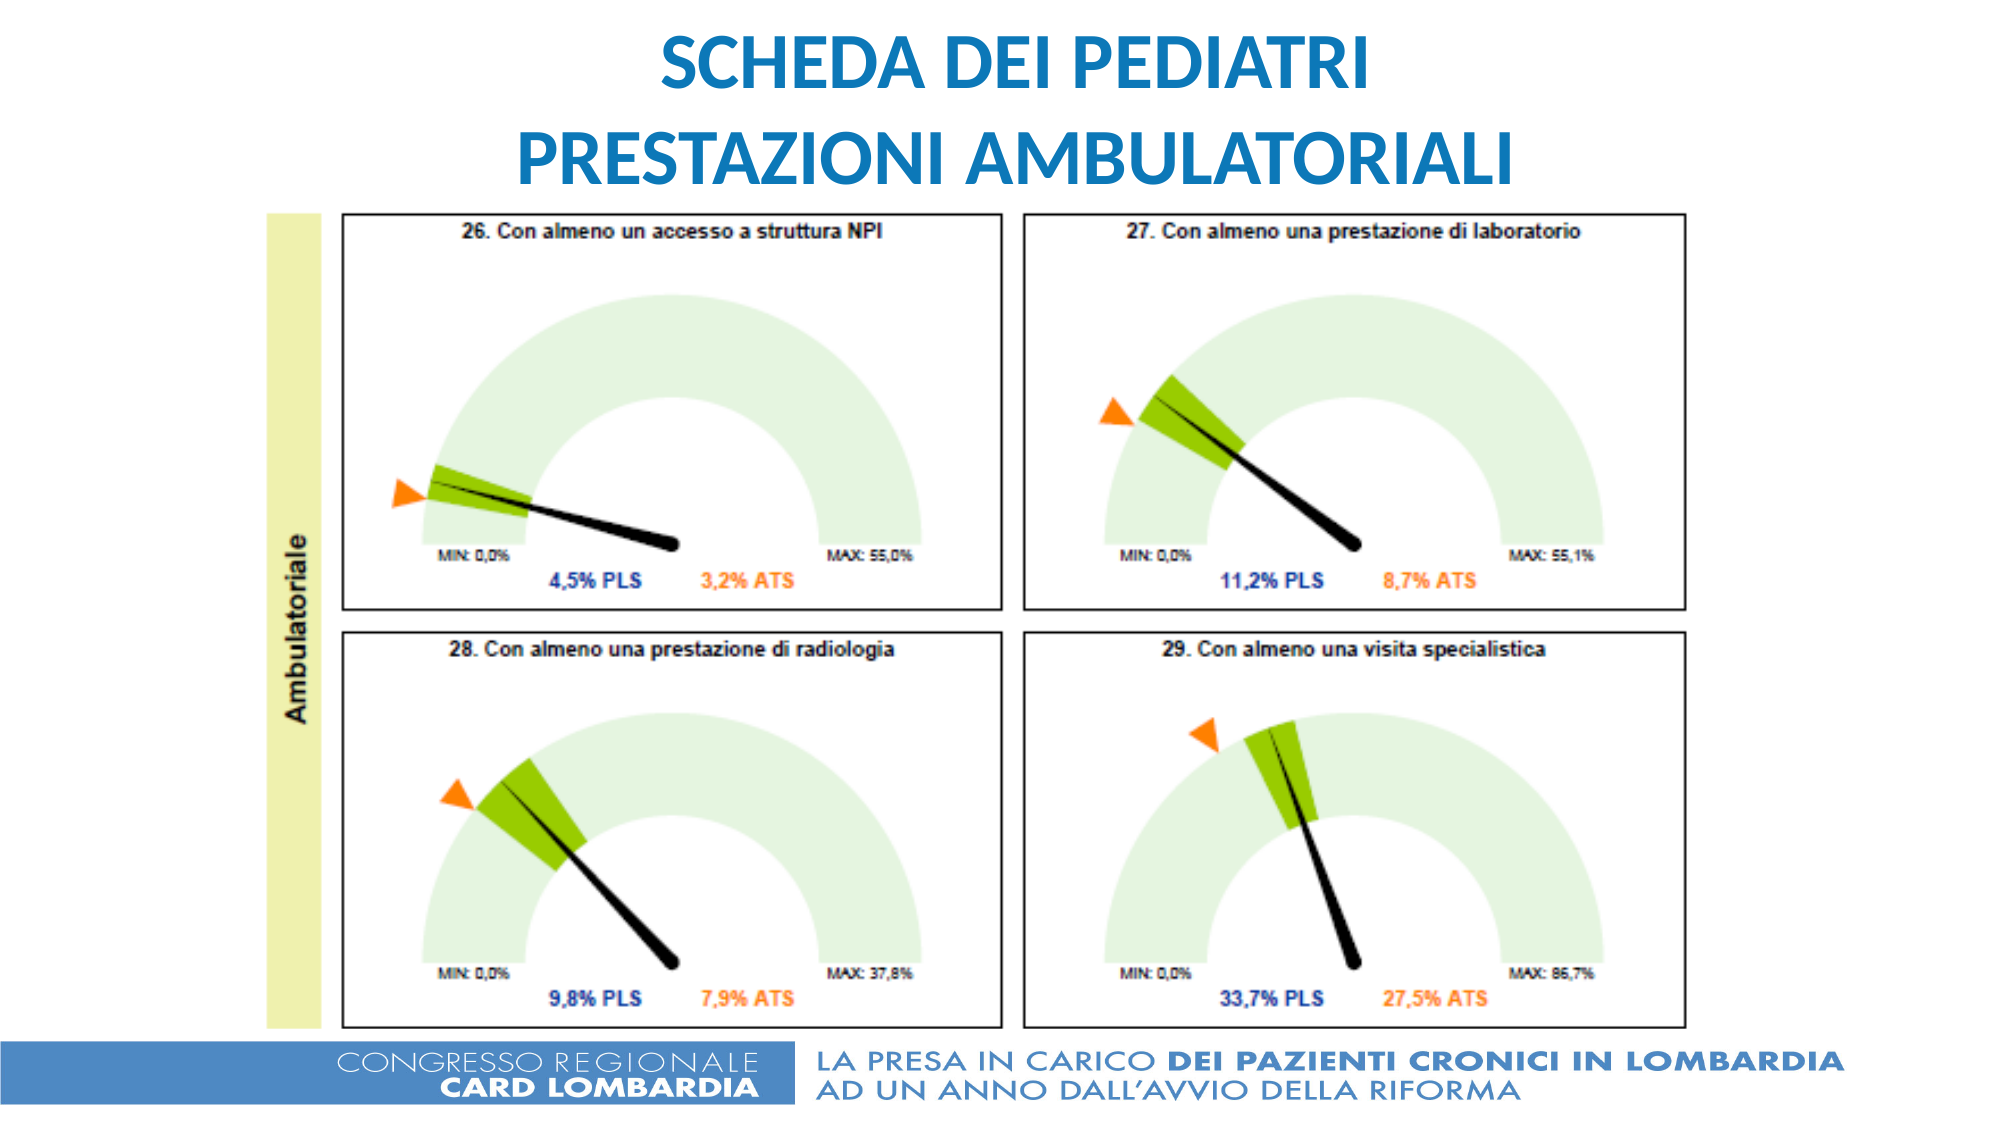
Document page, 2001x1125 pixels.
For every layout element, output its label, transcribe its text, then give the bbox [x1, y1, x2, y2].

picture [0, 0, 2001, 1125]
text_box SCHEDA DEI PEDIATRI PRESTAZIONI AMBULATORIALI [116, 1, 1917, 209]
